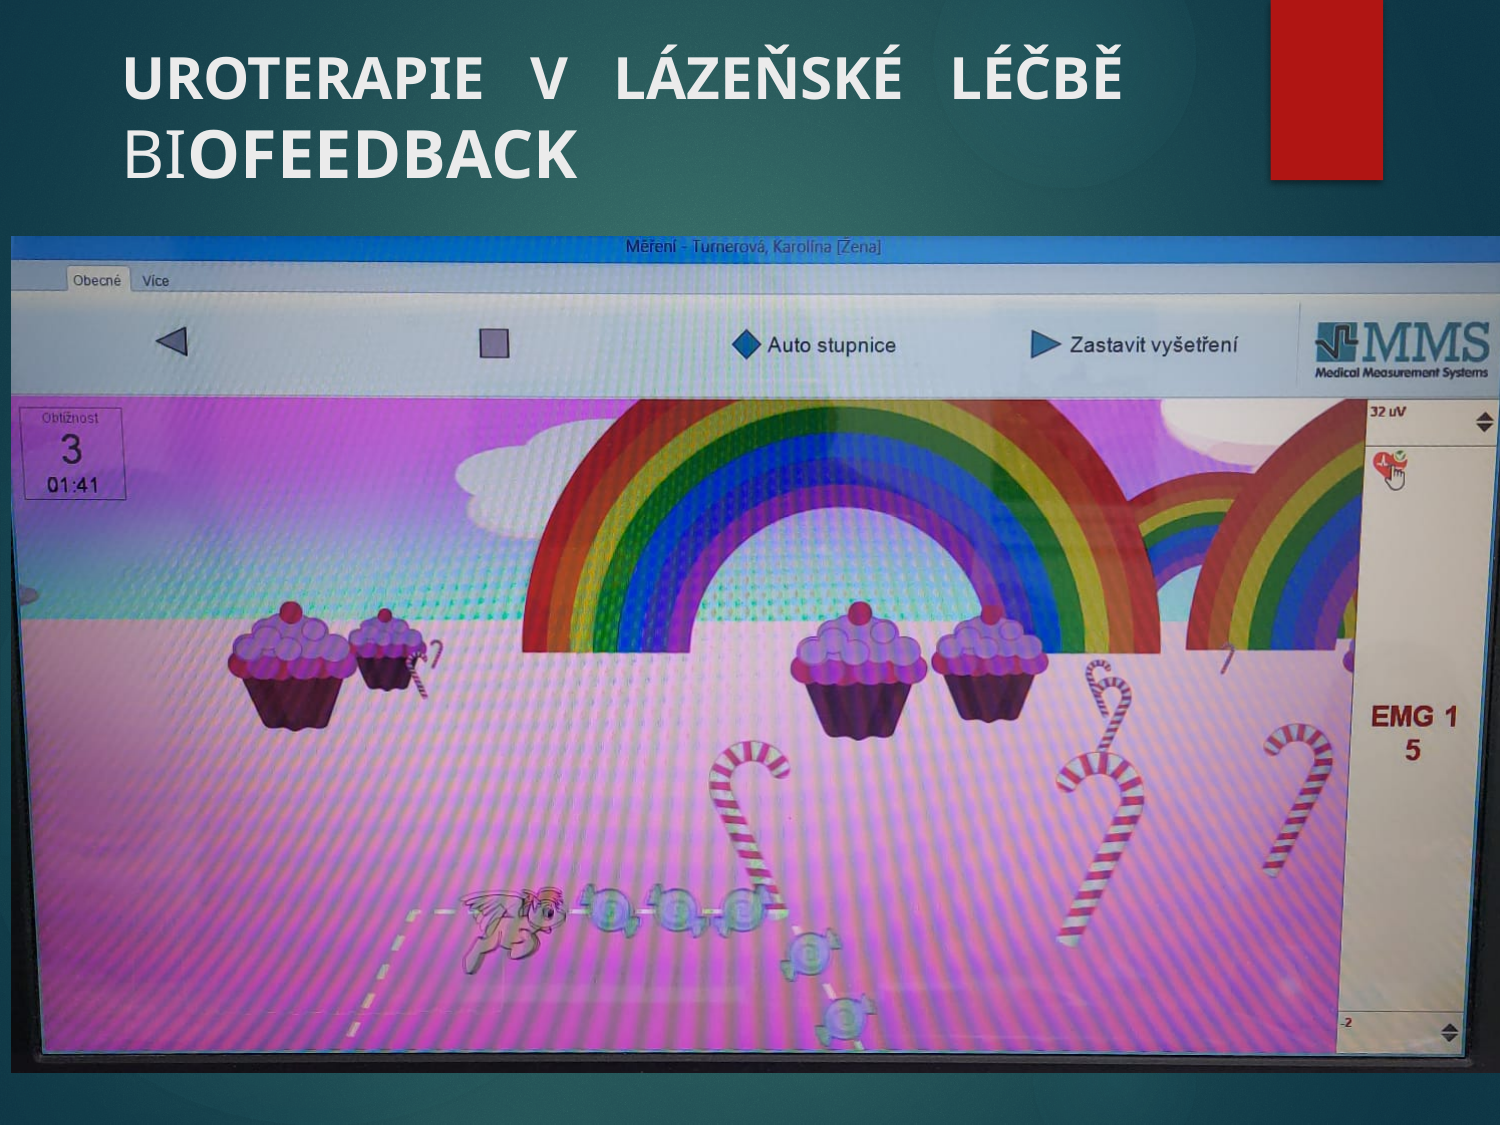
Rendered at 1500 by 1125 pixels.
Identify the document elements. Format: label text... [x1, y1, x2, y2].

picture [11, 235, 1500, 1073]
text_box UROTERAPIE V LÁZEŇSKÉ LÉČBĚ BIOFEEDBACK [106, 34, 1229, 199]
